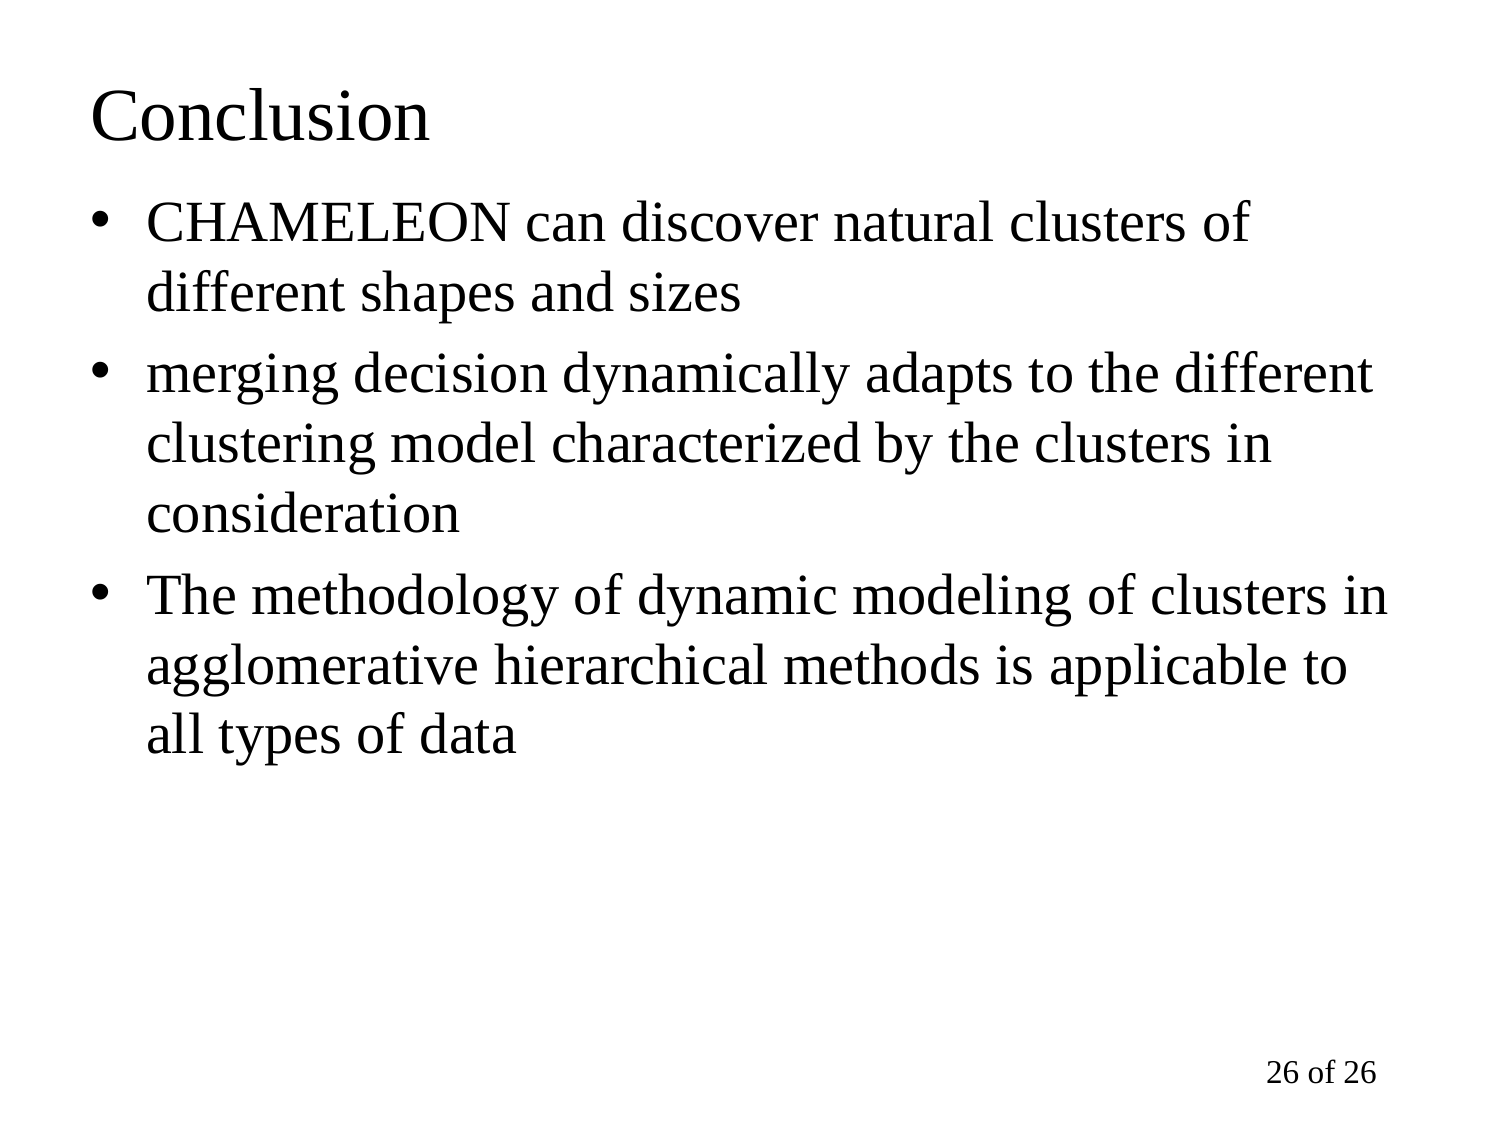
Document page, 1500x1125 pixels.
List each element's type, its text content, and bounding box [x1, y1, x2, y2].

list CHAMELEON can discover natural clusters of different shapes and sizes merging decision dynamically adapts to the different clustering model characterized by the clusters in consideration The methodology of dynamic modeling of clusters in agglomerative hierarchical methods is applicable to all types of data [75, 175, 1425, 1008]
title Conclusion [75, 45, 1425, 175]
